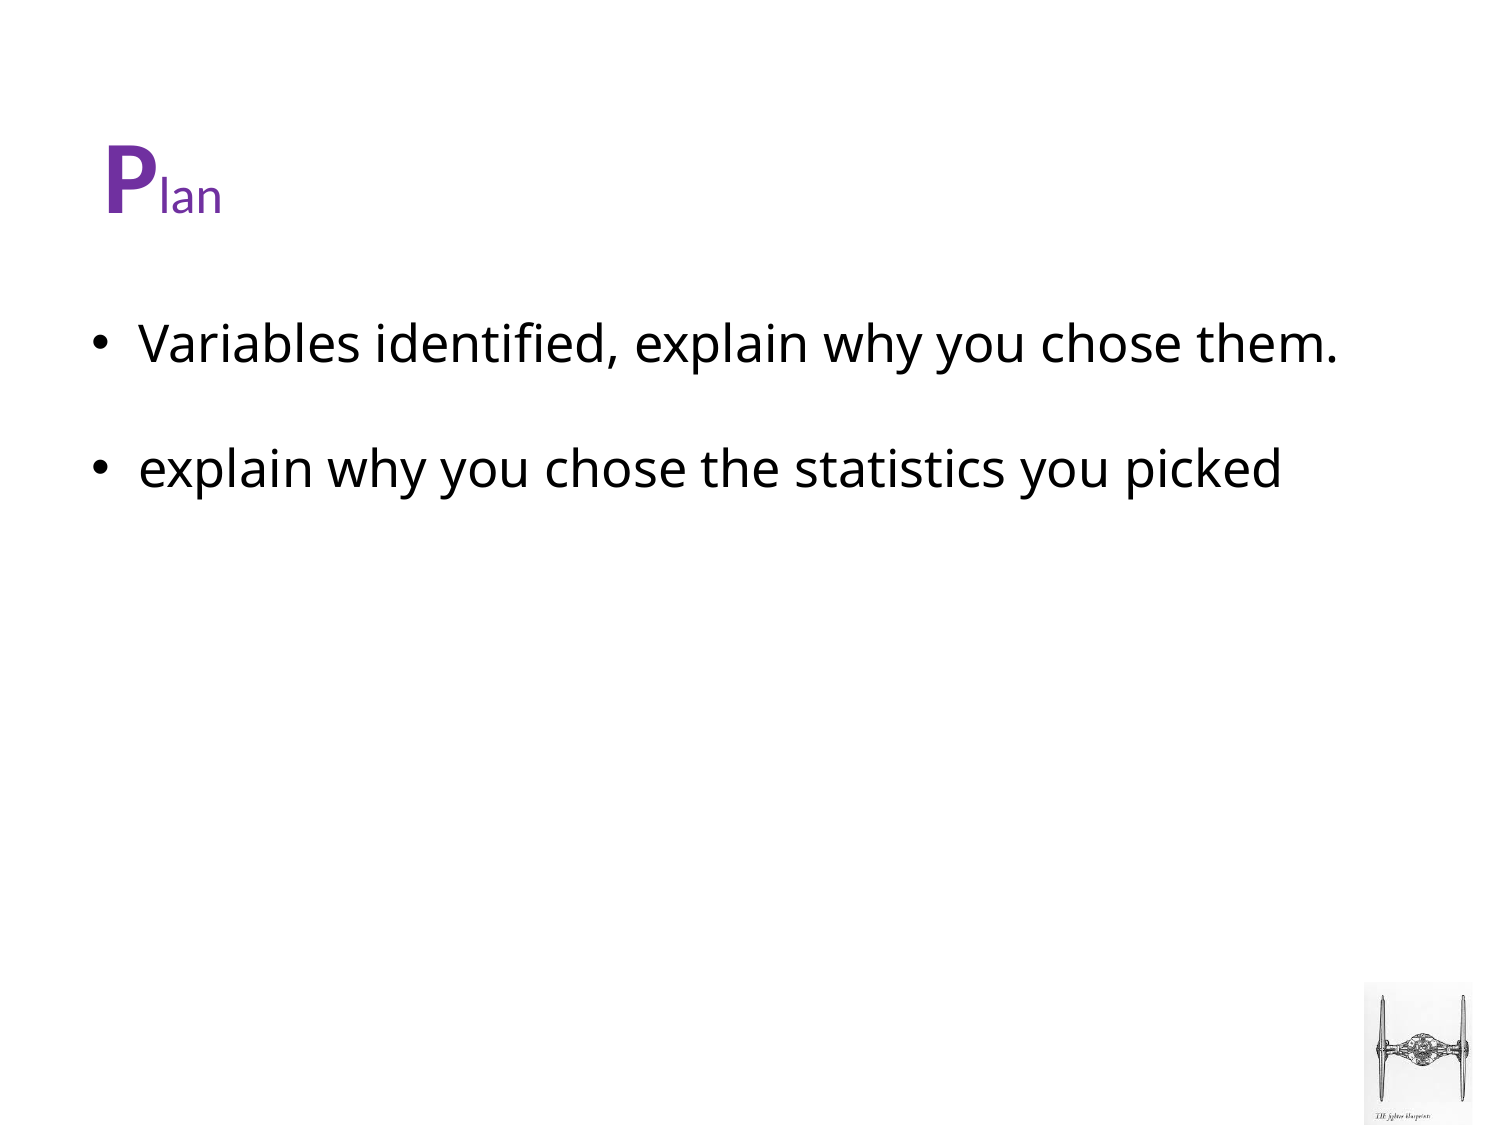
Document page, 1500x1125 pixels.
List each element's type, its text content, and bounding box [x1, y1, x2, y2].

picture [1364, 982, 1473, 1125]
text_box Plan [88, 101, 242, 242]
text_box Variables identified, explain why you chose them. explain why you chose the statistics you picked [76, 302, 1447, 693]
